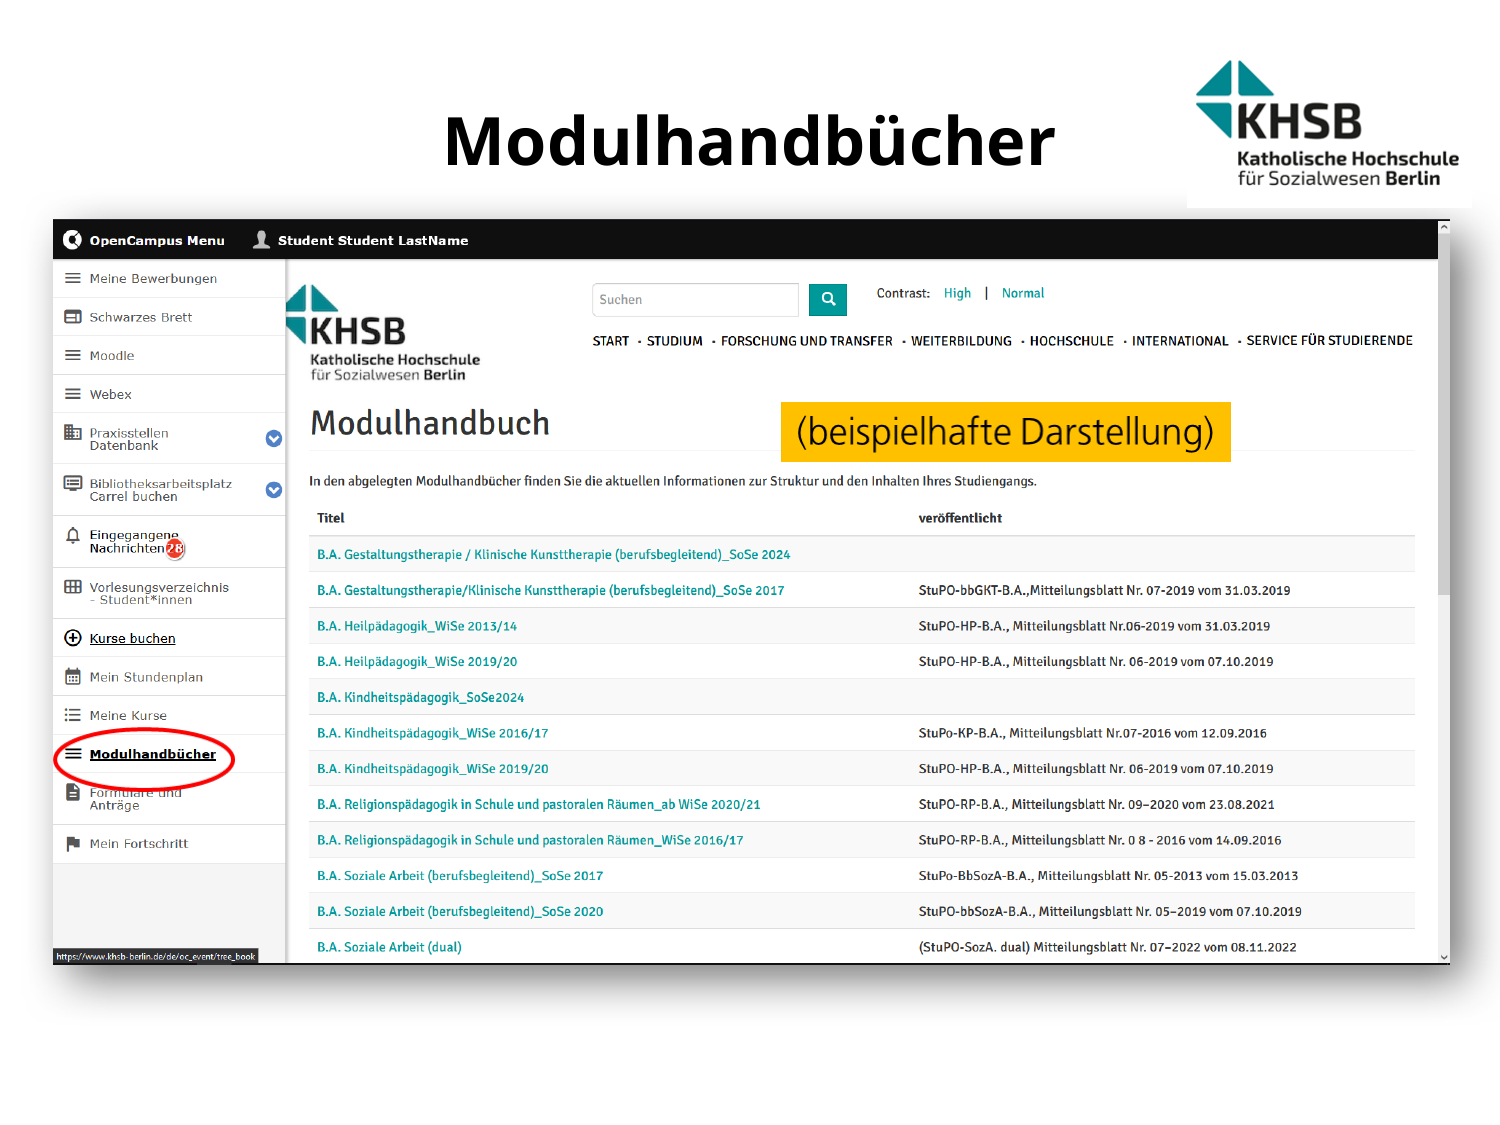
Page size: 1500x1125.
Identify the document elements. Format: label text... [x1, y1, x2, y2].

picture [52, 727, 235, 793]
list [52, 219, 1451, 965]
title Modulhandbücher [75, 45, 1182, 205]
picture [1186, 42, 1472, 209]
picture [773, 396, 1238, 479]
